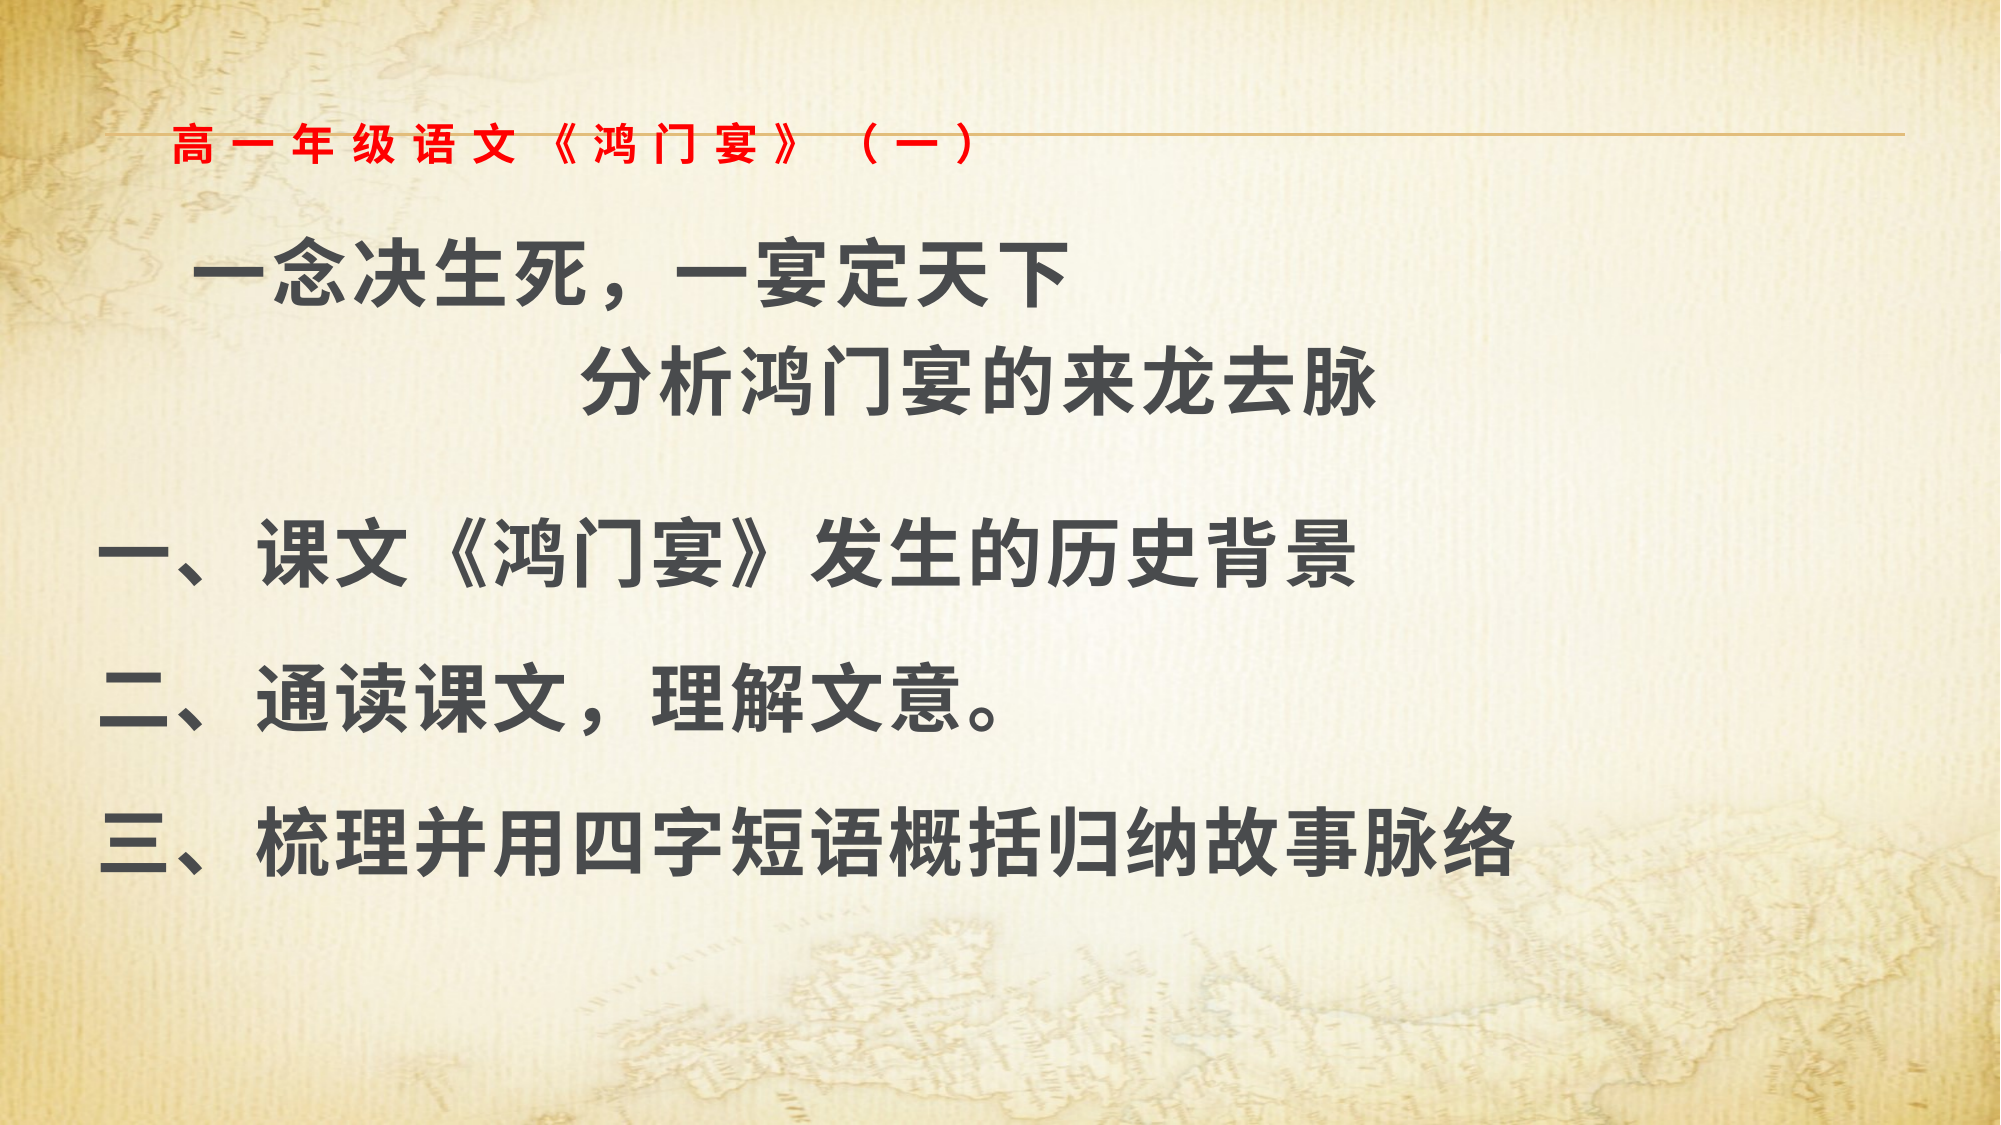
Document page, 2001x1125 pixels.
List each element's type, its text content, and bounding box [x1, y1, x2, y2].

list 一、课文《鸿门宴》发生的历史背景 二、通读课文，理解文意。 三、梳理并用四字短语概括归纳故事脉络 [96, 479, 1656, 911]
subtitle 一念决生死，一宴定天下 分析鸿门宴的来龙去脉 [128, 208, 1969, 391]
picture [0, 0, 2001, 1125]
title 高一年级语文《鸿门宴》（一） [171, 63, 1794, 223]
